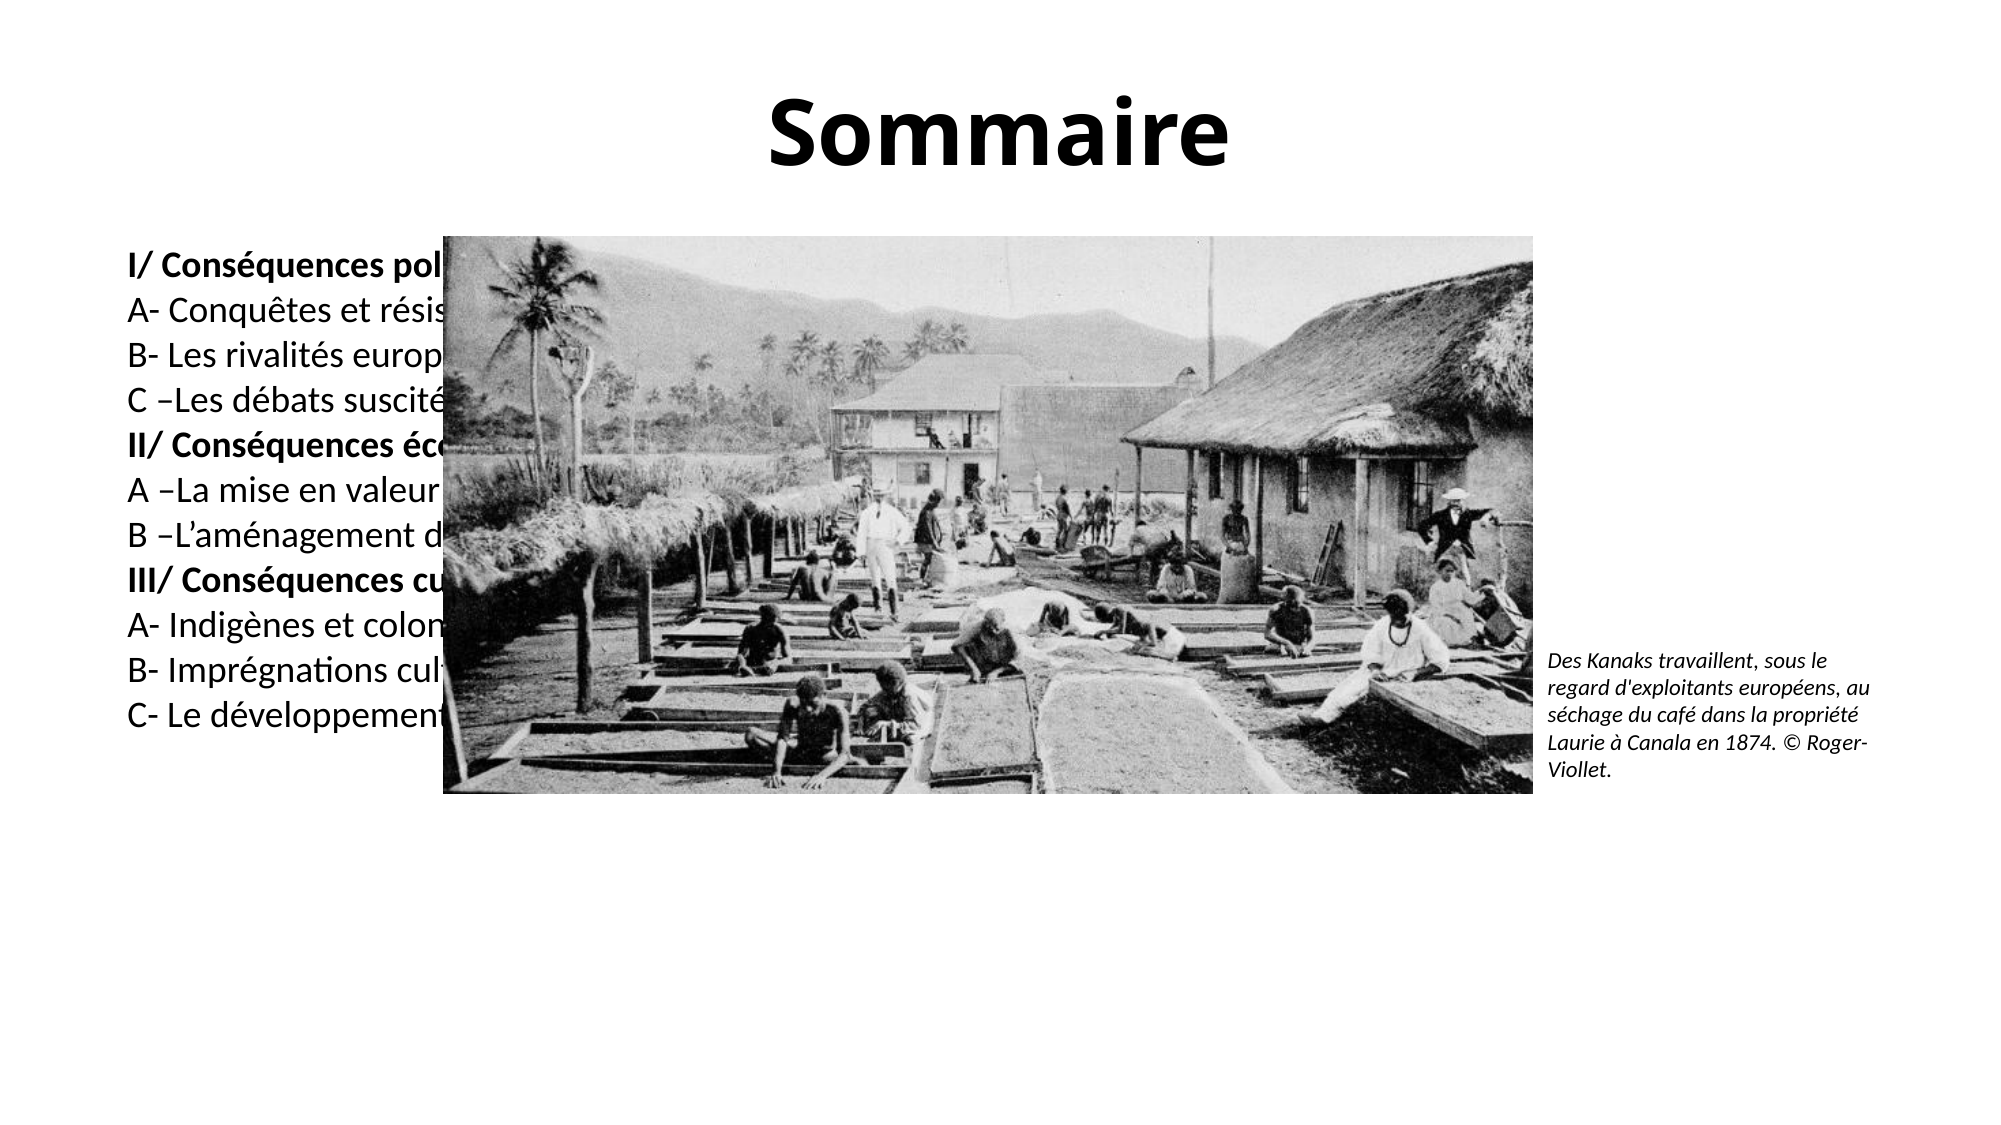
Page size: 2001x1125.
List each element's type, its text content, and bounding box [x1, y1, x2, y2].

text_box Des Kanaks travaillent, sous le regard d'exploitants européens, au séchage du café dans la propriété Laurie à Canala en 1874. © Roger-Viollet. [1533, 637, 1888, 790]
title Sommaire [137, 59, 1863, 212]
picture [443, 236, 1533, 794]
text_box I/ Conséquences politiques : un renouveau de la puissance française A- Conquêtes et résistances B- Les rivalités européennes C –Les débats suscités par la politique coloniale II/ Conséquences économiques : une exploitation au service de la métropole A –La mise en valeur et l’exploitation des colonies B –L’aménagement des colonies III/ Conséquences culturelles : l’influence de la métropole sur les colonies A- Indigènes et colons : des sociétés distinctes B- Imprégnations culturelles C- Le développement des contestations [112, 233, 1750, 788]
